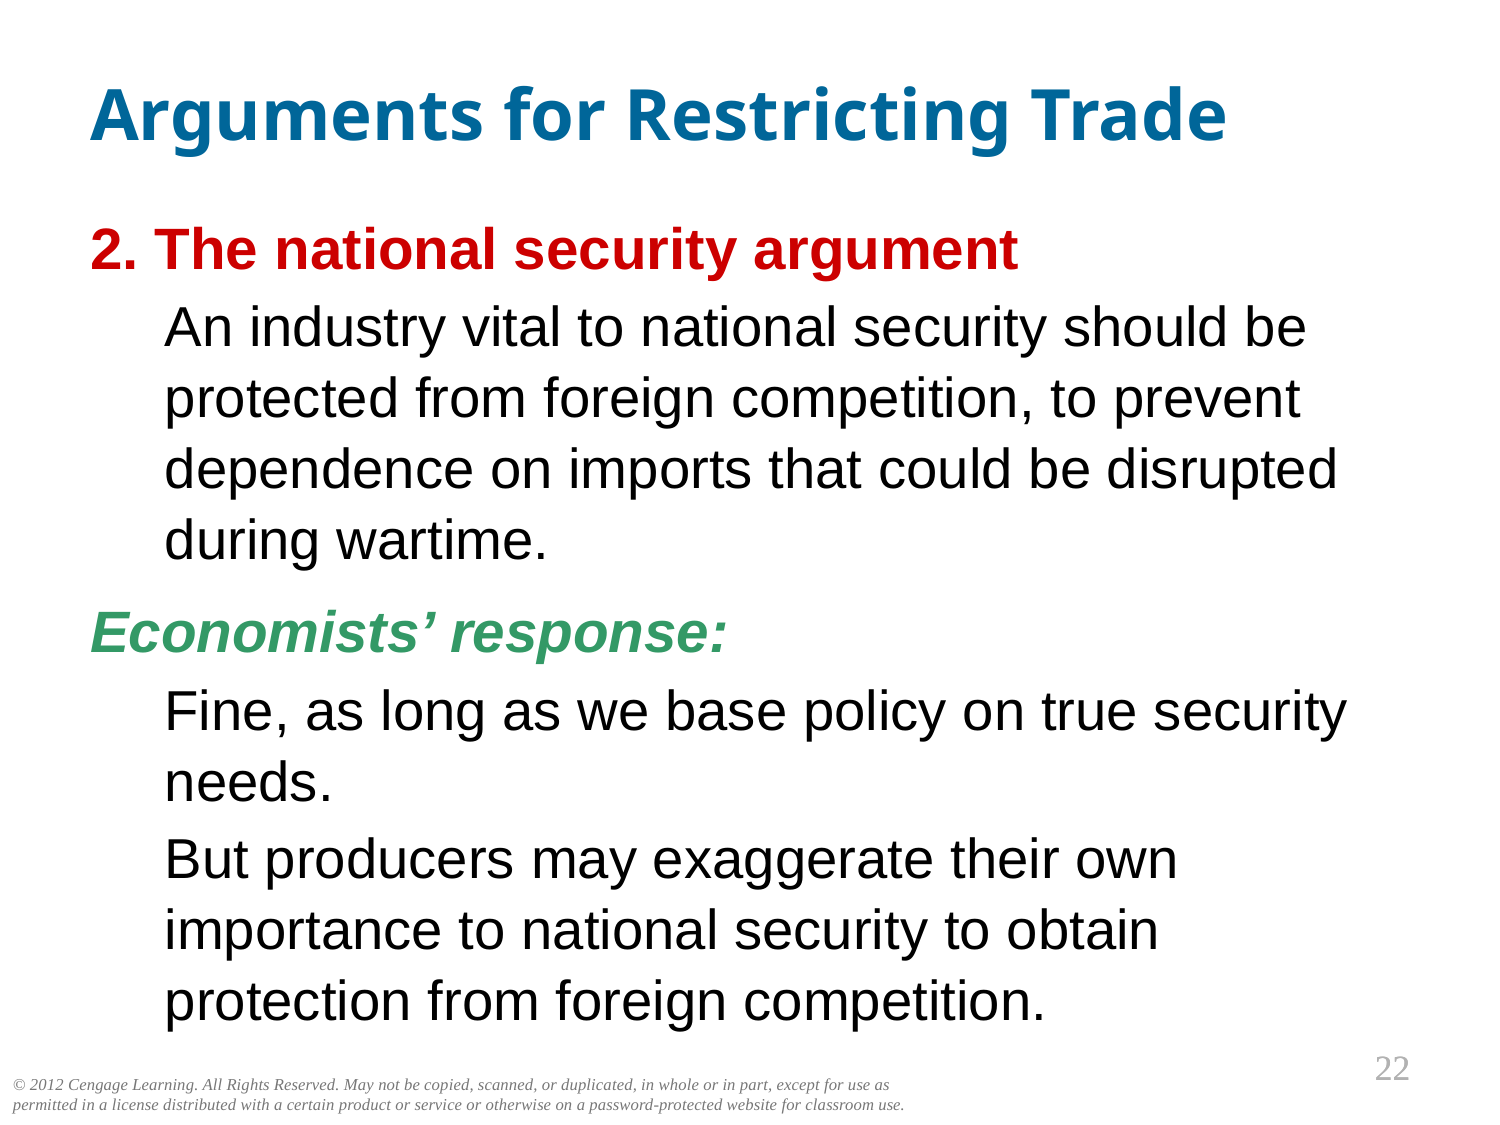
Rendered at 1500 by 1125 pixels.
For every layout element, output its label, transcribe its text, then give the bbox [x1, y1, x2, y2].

title Arguments for Restricting Trade [75, 37, 1425, 188]
list 2. The national security argument An industry vital to national security should be protected from foreign competition, to prevent dependence on imports that could be disrupted during wartime. Economists’ response: Fine, as long as we base policy on true security needs. But producers may exaggerate their own importance to national security to obtain protection from foreign competition. [75, 200, 1425, 1063]
